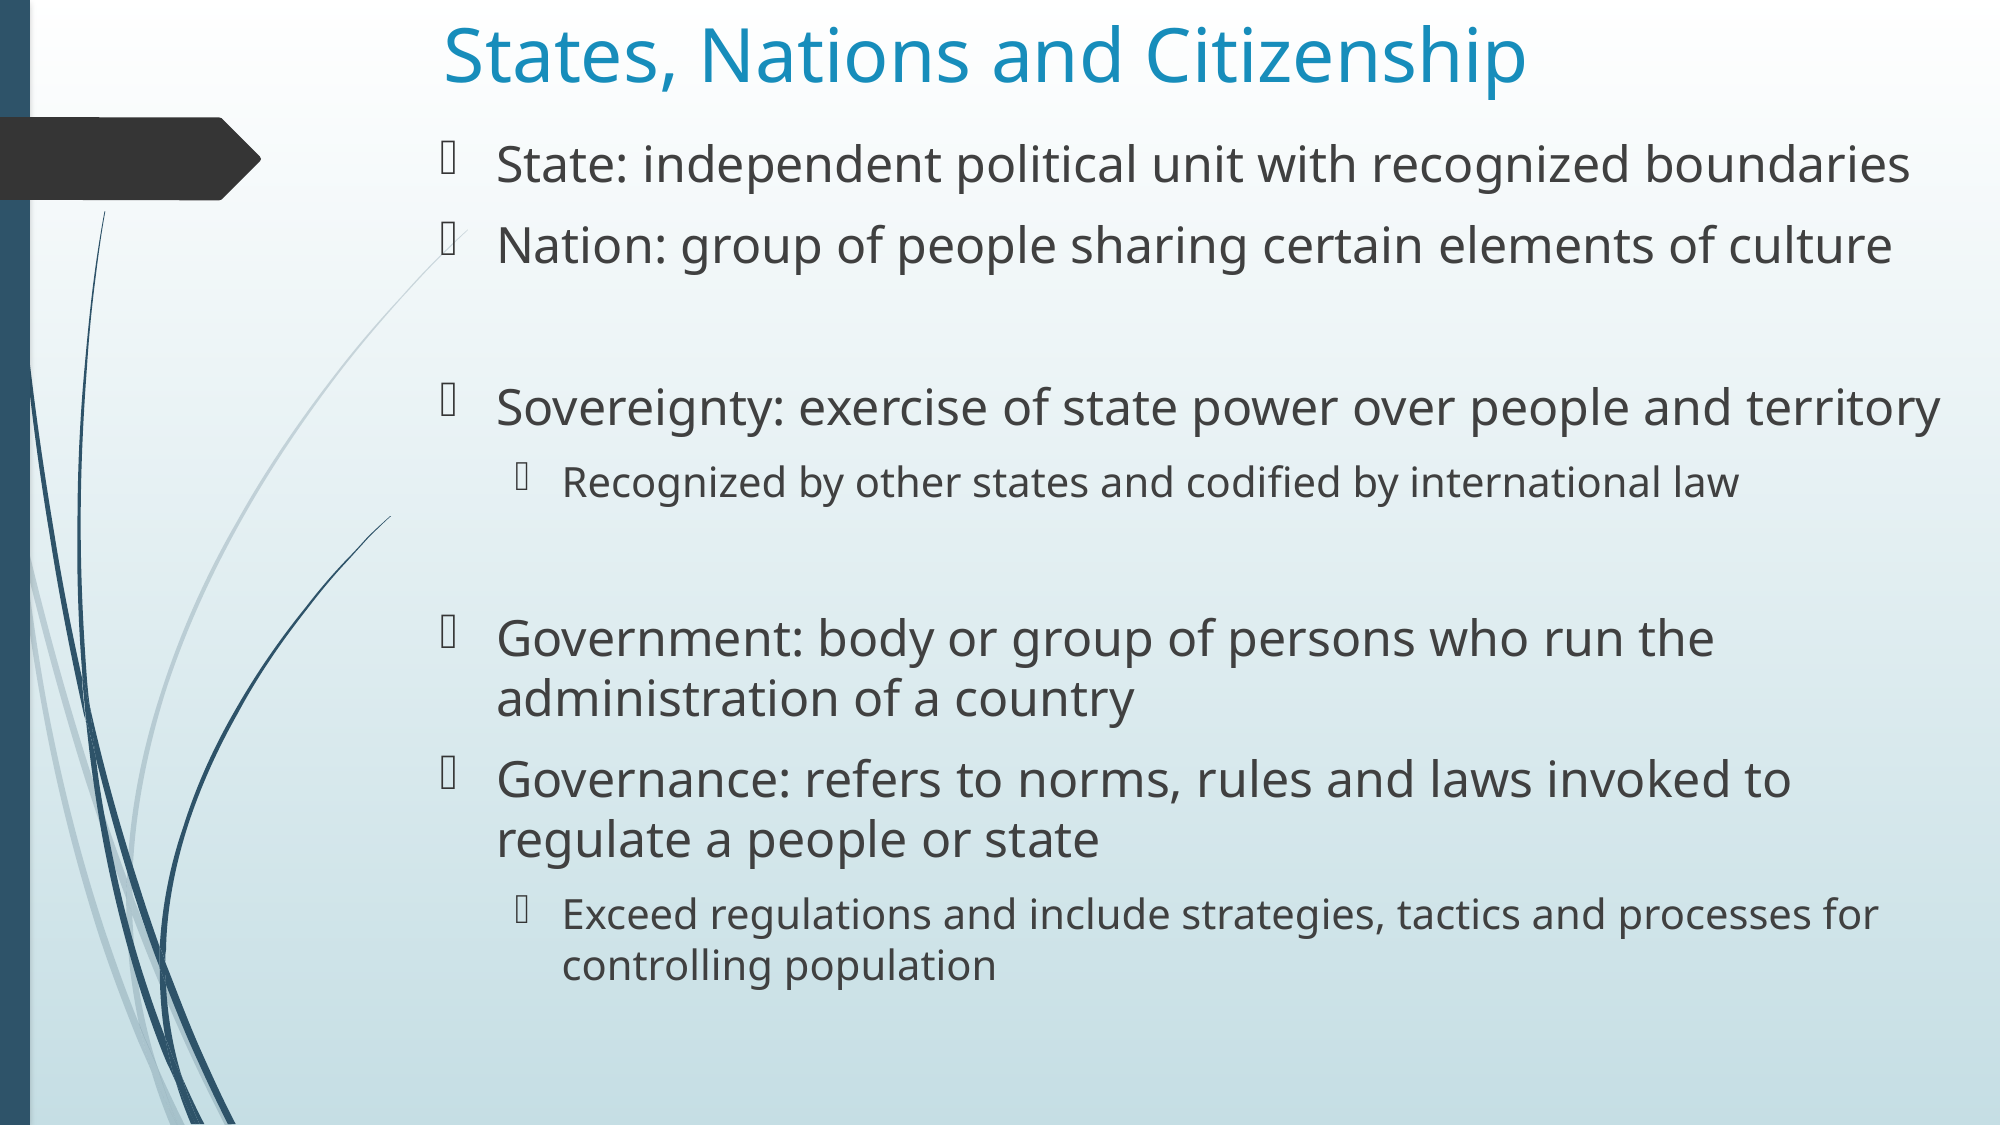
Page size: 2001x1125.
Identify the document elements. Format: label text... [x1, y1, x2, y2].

list State: independent political unit with recognized boundaries Nation: group of people sharing certain elements of culture Sovereignty: exercise of state power over people and territory Recognized by other states and codified by international law Government: body or group of persons who run the administration of a country Governance: refers to norms, rules and laws invoked to regulate a people or state Exceed regulations and include strategies, tactics and processes for controlling population [424, 125, 1969, 1100]
title States, Nations and Citizenship [428, 0, 1891, 125]
